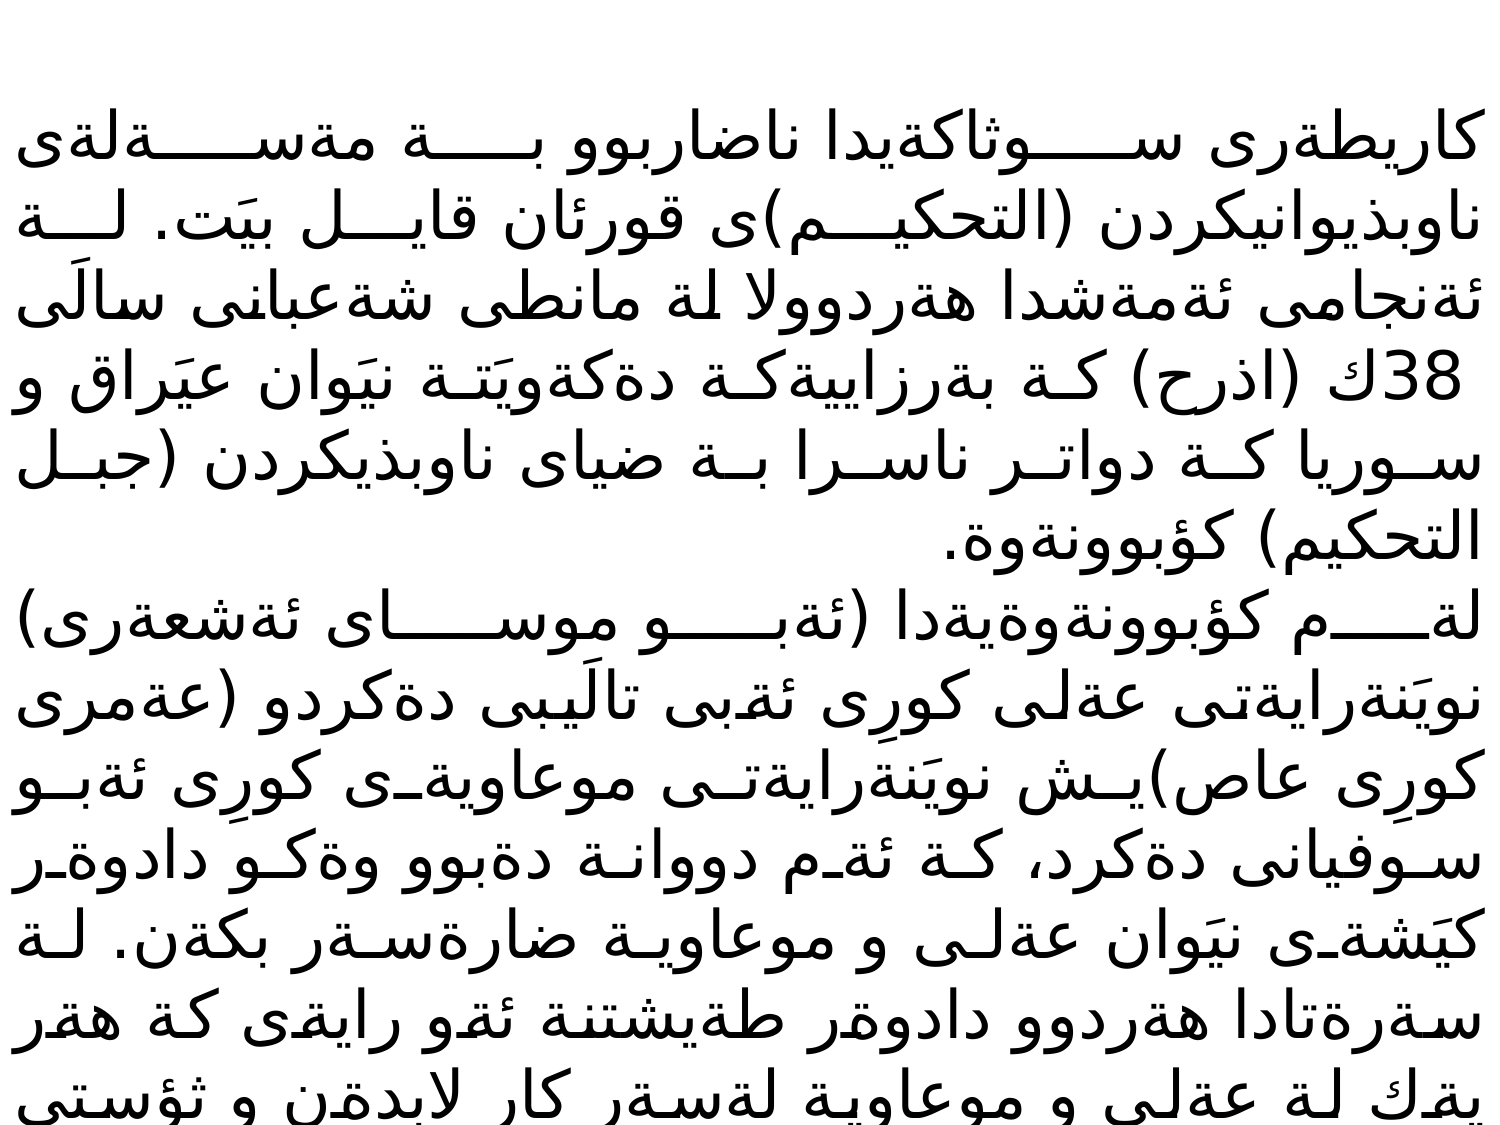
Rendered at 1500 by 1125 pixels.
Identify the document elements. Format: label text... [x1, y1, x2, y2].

text_box كاريطةرى سوثاكةيدا ناضاربوو بة مةسةلةى ناوبذيوانيكردن (التحكيم)ى قورئان قايل بيَت. لة ئةنجامى ئةمةشدا هةردوولا لة مانطى شةعبانى سالَى 38ك (اذرح) كة بةرزاييةكة دةكةويَتة نيَوان عيَراق و سوريا كة دواتر ناسرا بة ضياى ناوبذيكردن (جبل التحكيم) كؤبوونةوة. لةم كؤبوونةوةيةدا (ئةبو موساى ئةشعةرى) نويَنةرايةتى عةلى كورِى ئةبى تالَيبى دةكردو (عةمرى كورِى عاص)يش نويَنةرايةتى موعاويةى كورِى ئةبو سوفيانى دةكرد، كة ئةم دووانة دةبوو وةكو دادوةر كيَشةى نيَوان عةلى و موعاوية ضارةسةر بكةن. لة سةرةتادا هةردوو دادوةر طةيشتنة ئةو رايةى كة هةر يةك لة عةلى و موعاوية لةسةر كار لابدةن و ثؤستى خةلافةتيان ثيَنةدريَت، بةلَكو بةثيَى راويَذى موسلَمانان خةليفةيةك ديارى بكريَت. بةلاَم بةثيَى هةنديَك سةرضاوة دواتر عةمرى كورِى عاص تةنيا ئاماذةى بة لةسةركارلادانى عةلى كردووةو لة شويَنى ئةودا موعاويةى وةكو خةليفة [0, 5, 1500, 1125]
